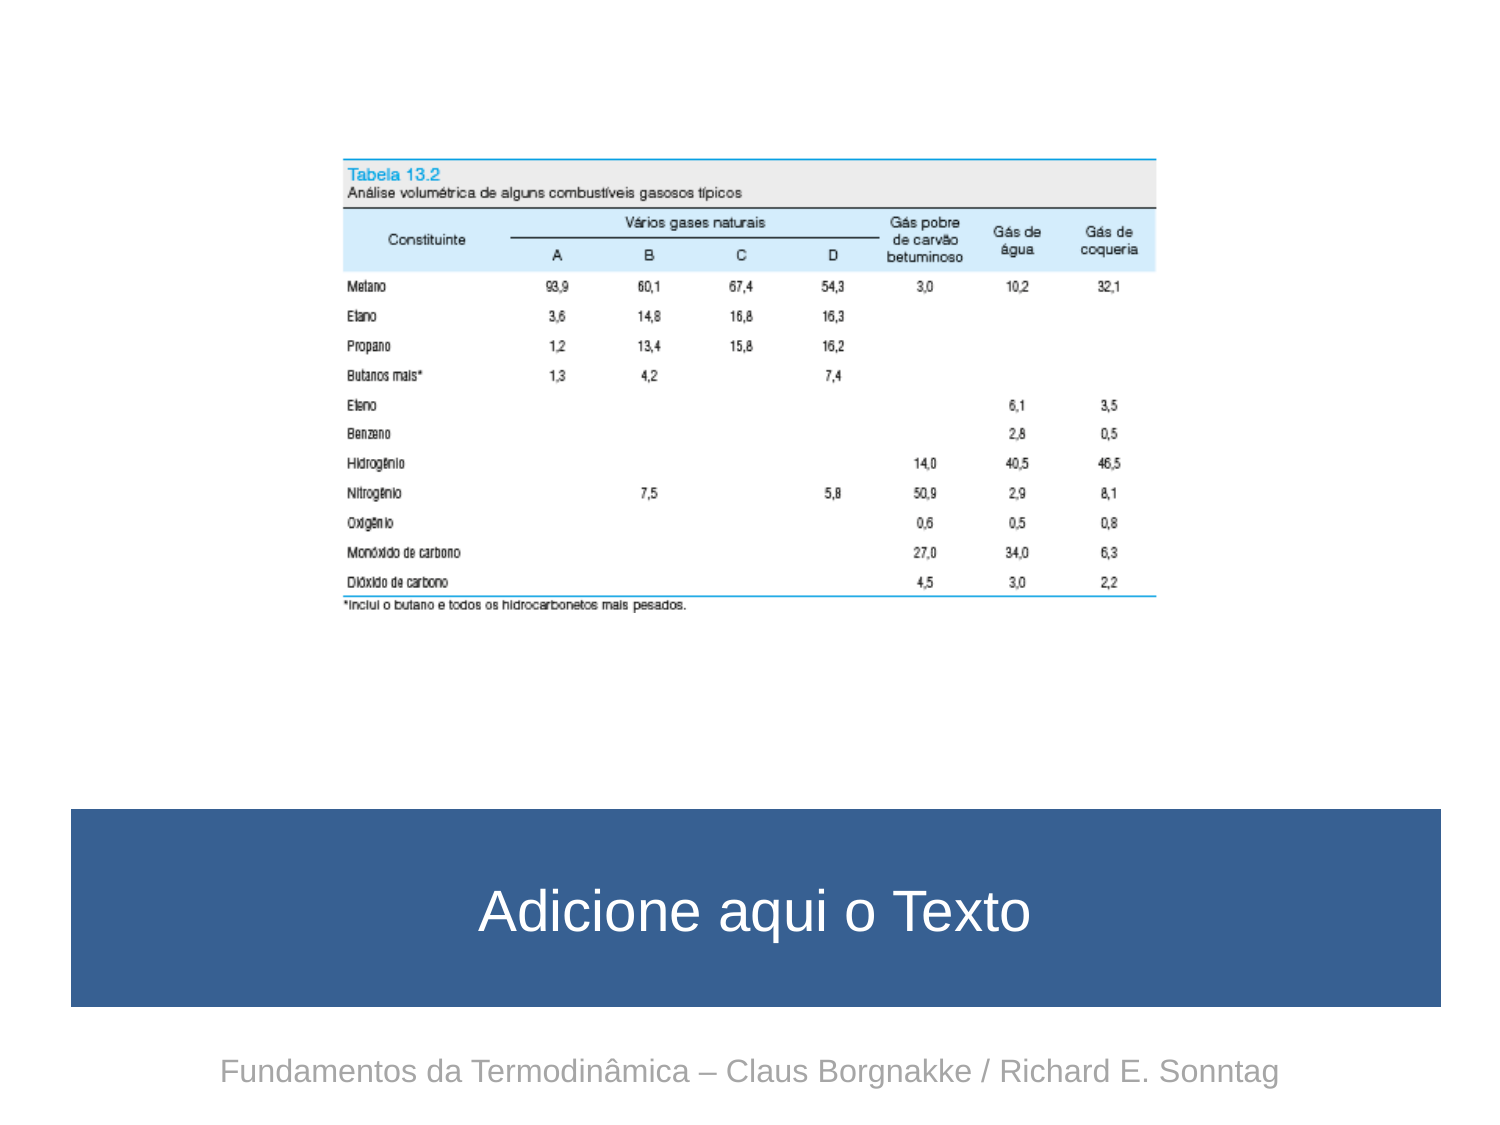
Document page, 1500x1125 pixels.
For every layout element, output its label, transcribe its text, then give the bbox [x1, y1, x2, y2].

text_box Adicione aqui o Texto [70, 808, 1442, 1008]
footer Fundamentos da Termodinâmica – Claus Borgnakke / Richard E. Sonntag [0, 1042, 1500, 1103]
picture [334, 148, 1166, 614]
